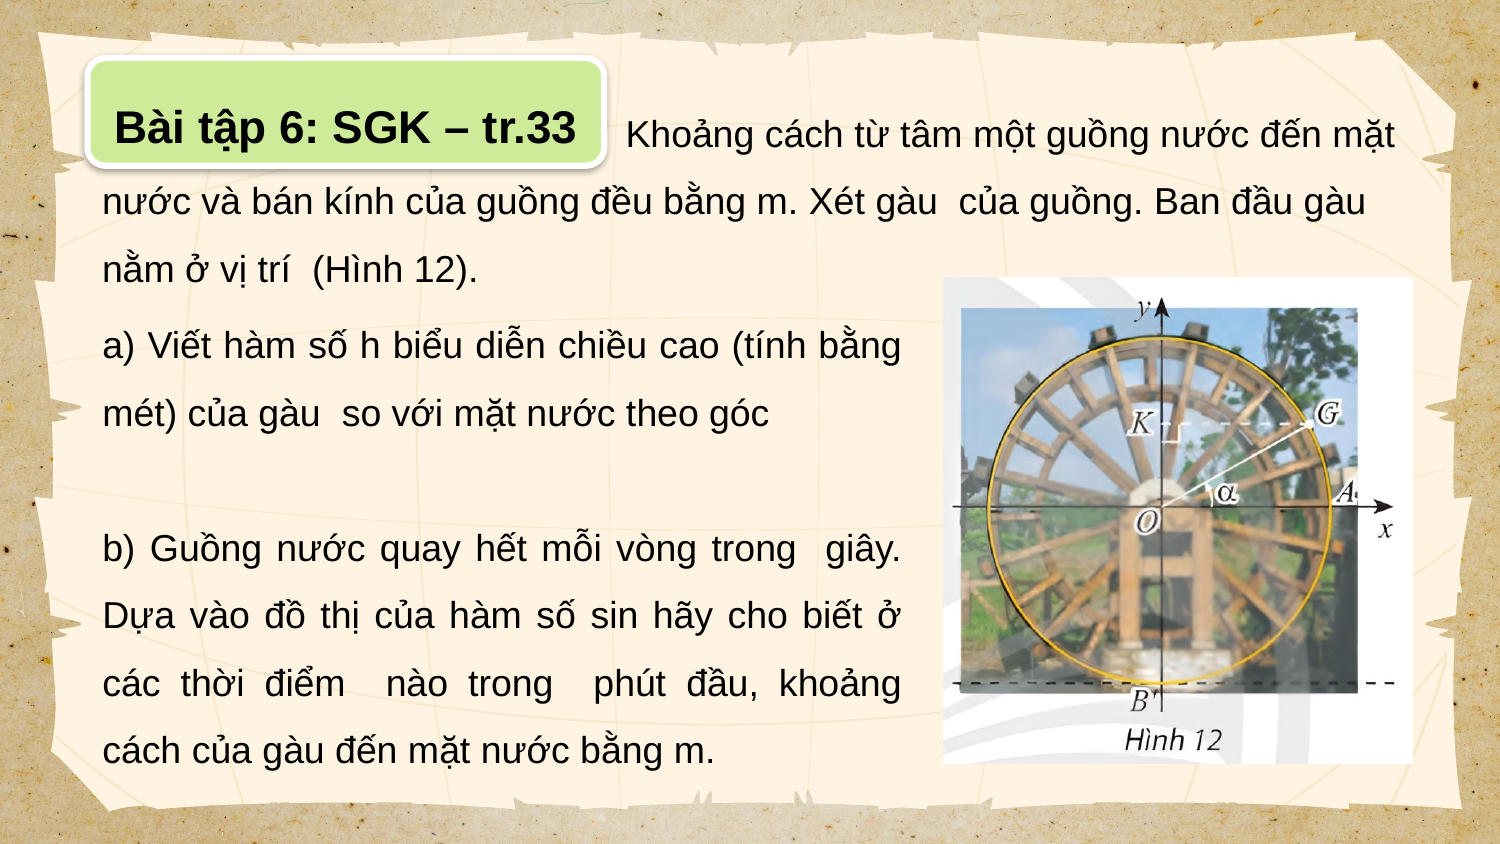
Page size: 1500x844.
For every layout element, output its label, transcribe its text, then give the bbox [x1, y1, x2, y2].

text_box Bài tập 6: SGK – tr.33 [87, 58, 605, 166]
picture [0, 0, 1500, 844]
